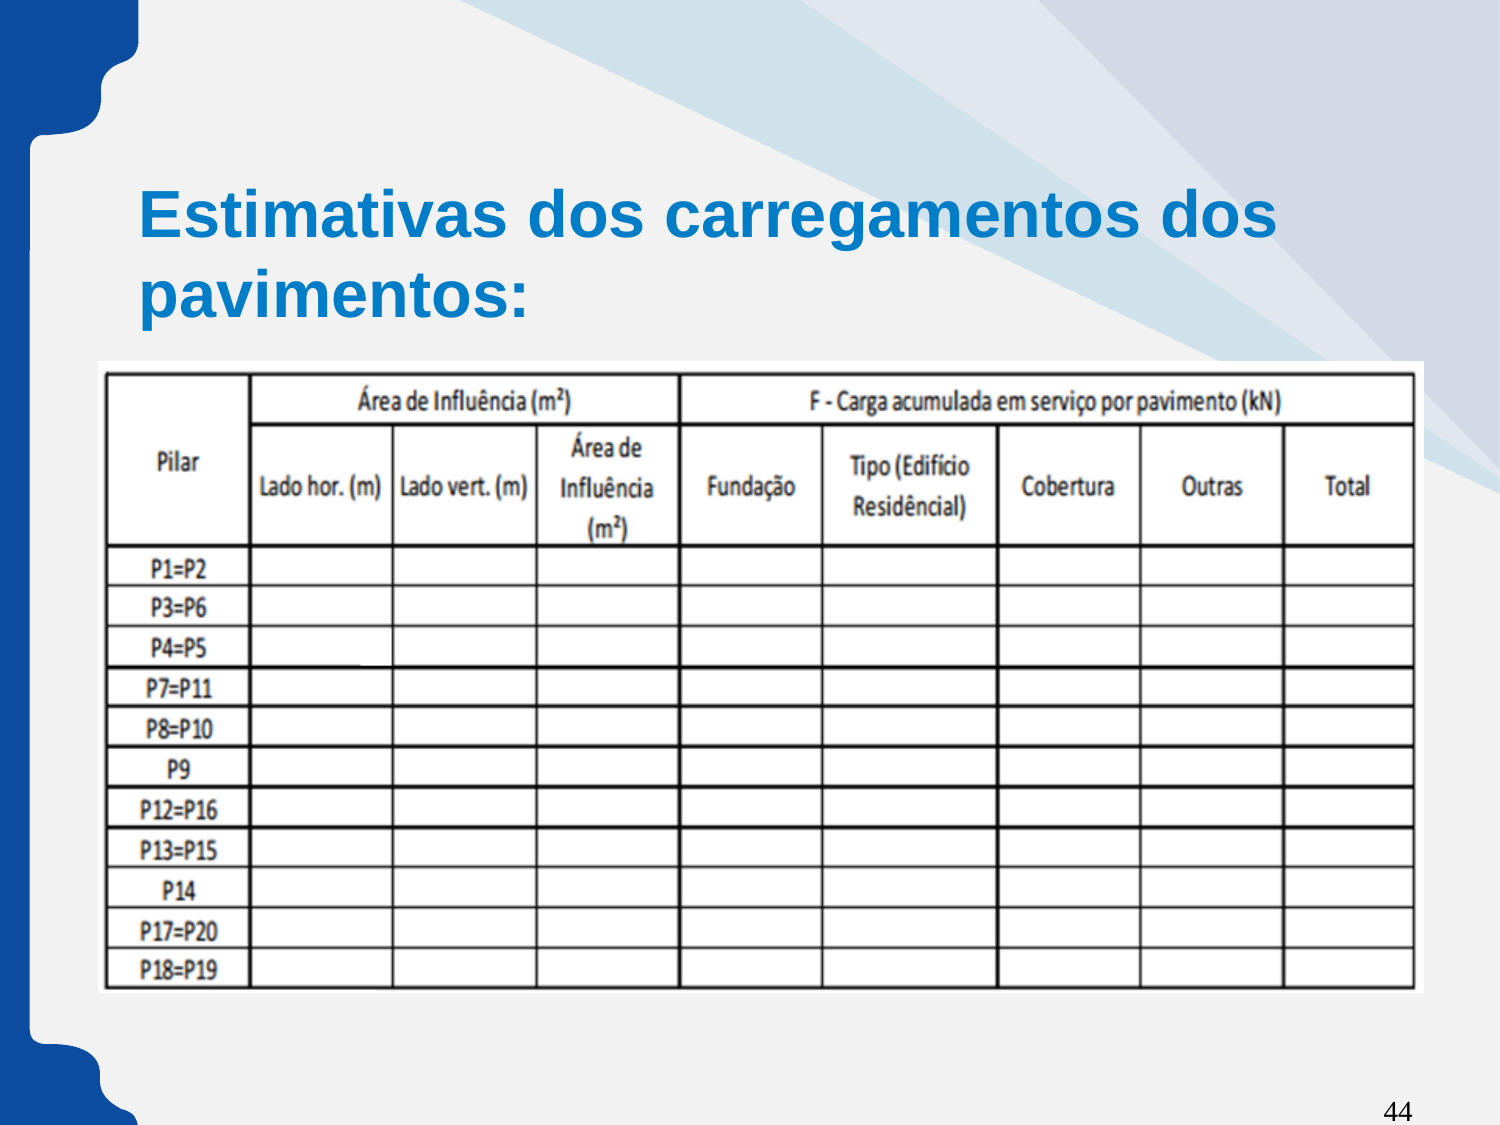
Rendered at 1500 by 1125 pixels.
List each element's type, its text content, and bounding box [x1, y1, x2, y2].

picture [98, 0, 1500, 994]
slide_number 44 [1078, 1097, 1429, 1122]
text_box Estimativas dos carregamentos dos pavimentos: [123, 148, 1459, 338]
